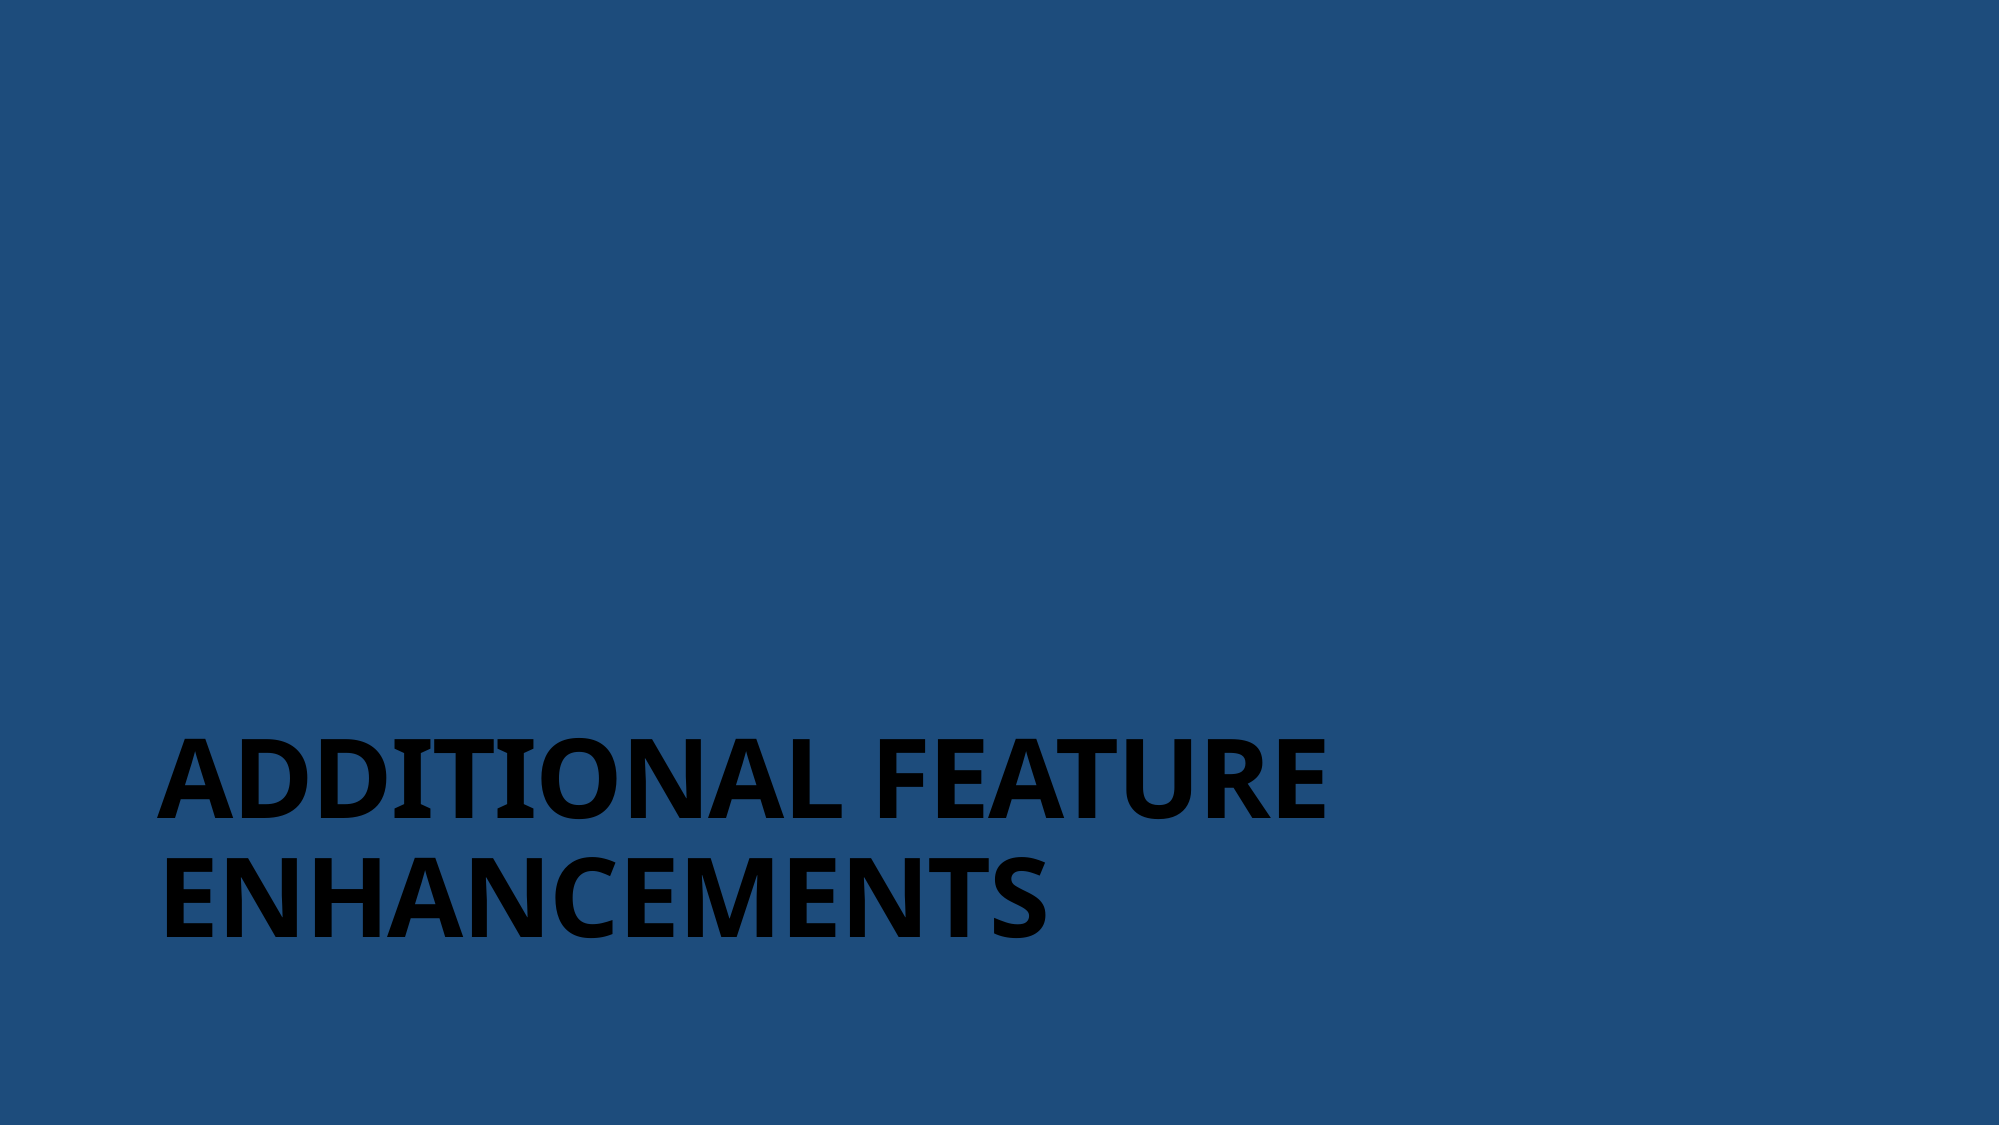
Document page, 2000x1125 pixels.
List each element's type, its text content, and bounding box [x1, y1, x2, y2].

title Additional Feature enhancements [157, 722, 1858, 964]
